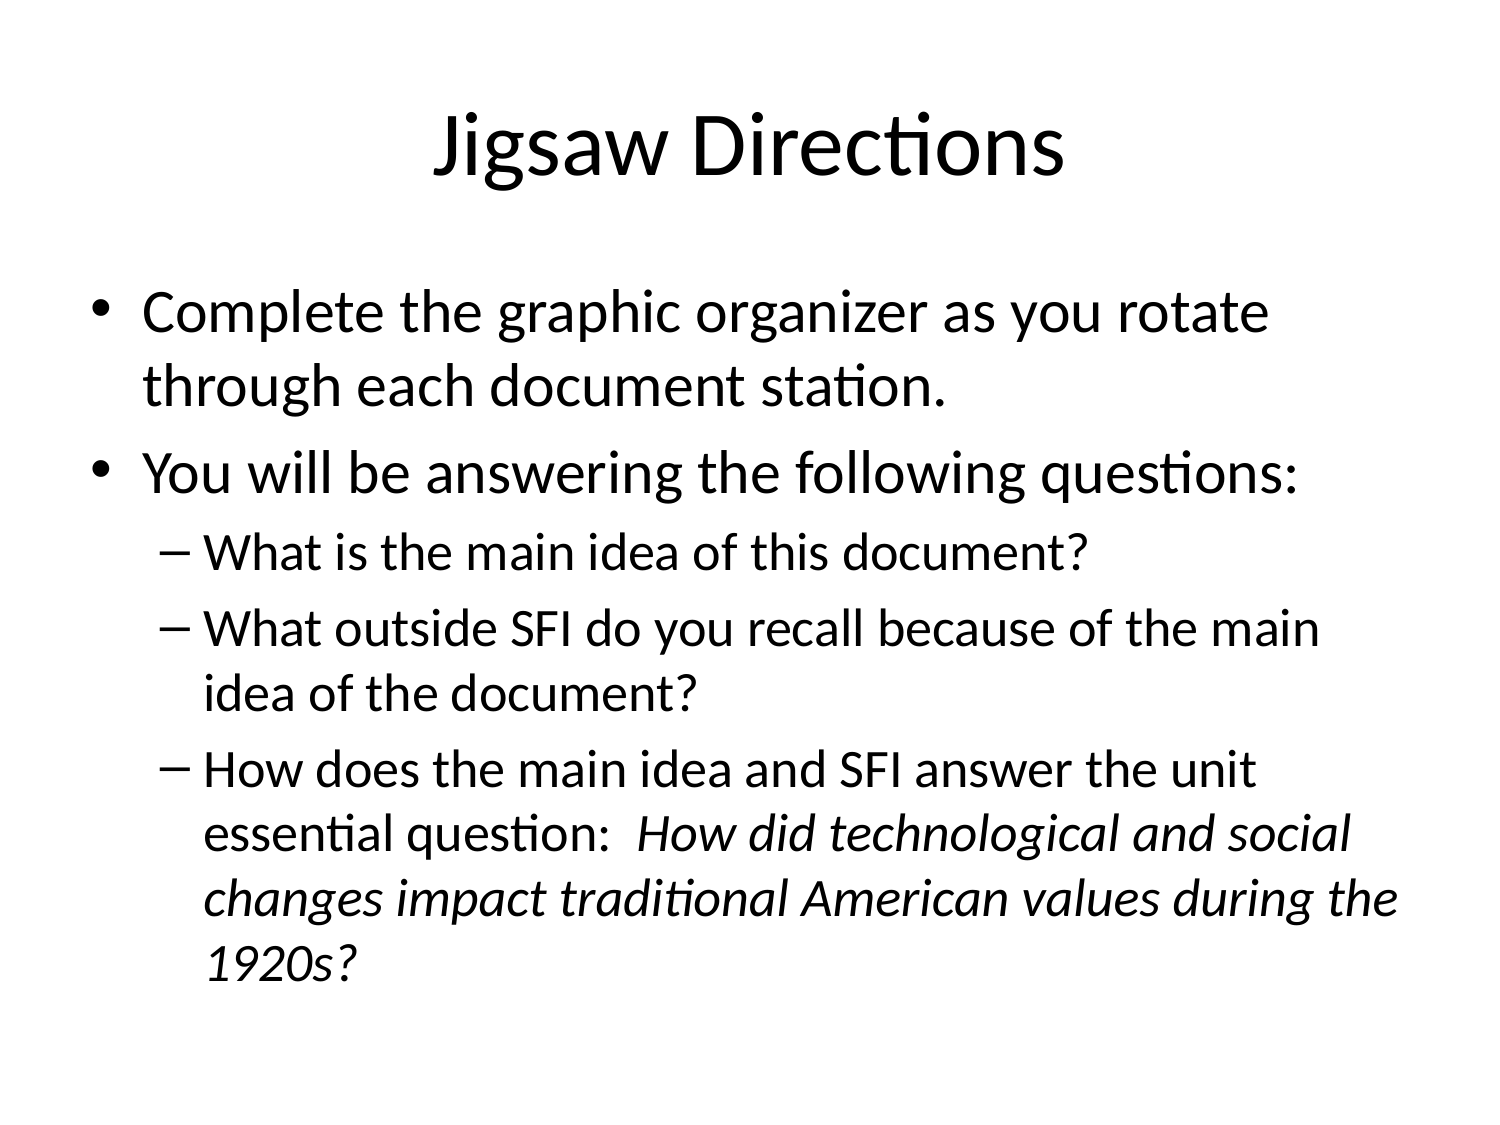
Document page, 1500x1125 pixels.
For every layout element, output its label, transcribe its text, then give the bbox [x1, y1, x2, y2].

title Jigsaw Directions [75, 45, 1425, 233]
list Complete the graphic organizer as you rotate through each document station. You will be answering the following questions: What is the main idea of this document? What outside SFI do you recall because of the main idea of the document? How does the main idea and SFI answer the unit essential question: How did technological and social changes impact traditional American values during the 1920s? [75, 262, 1425, 1005]
